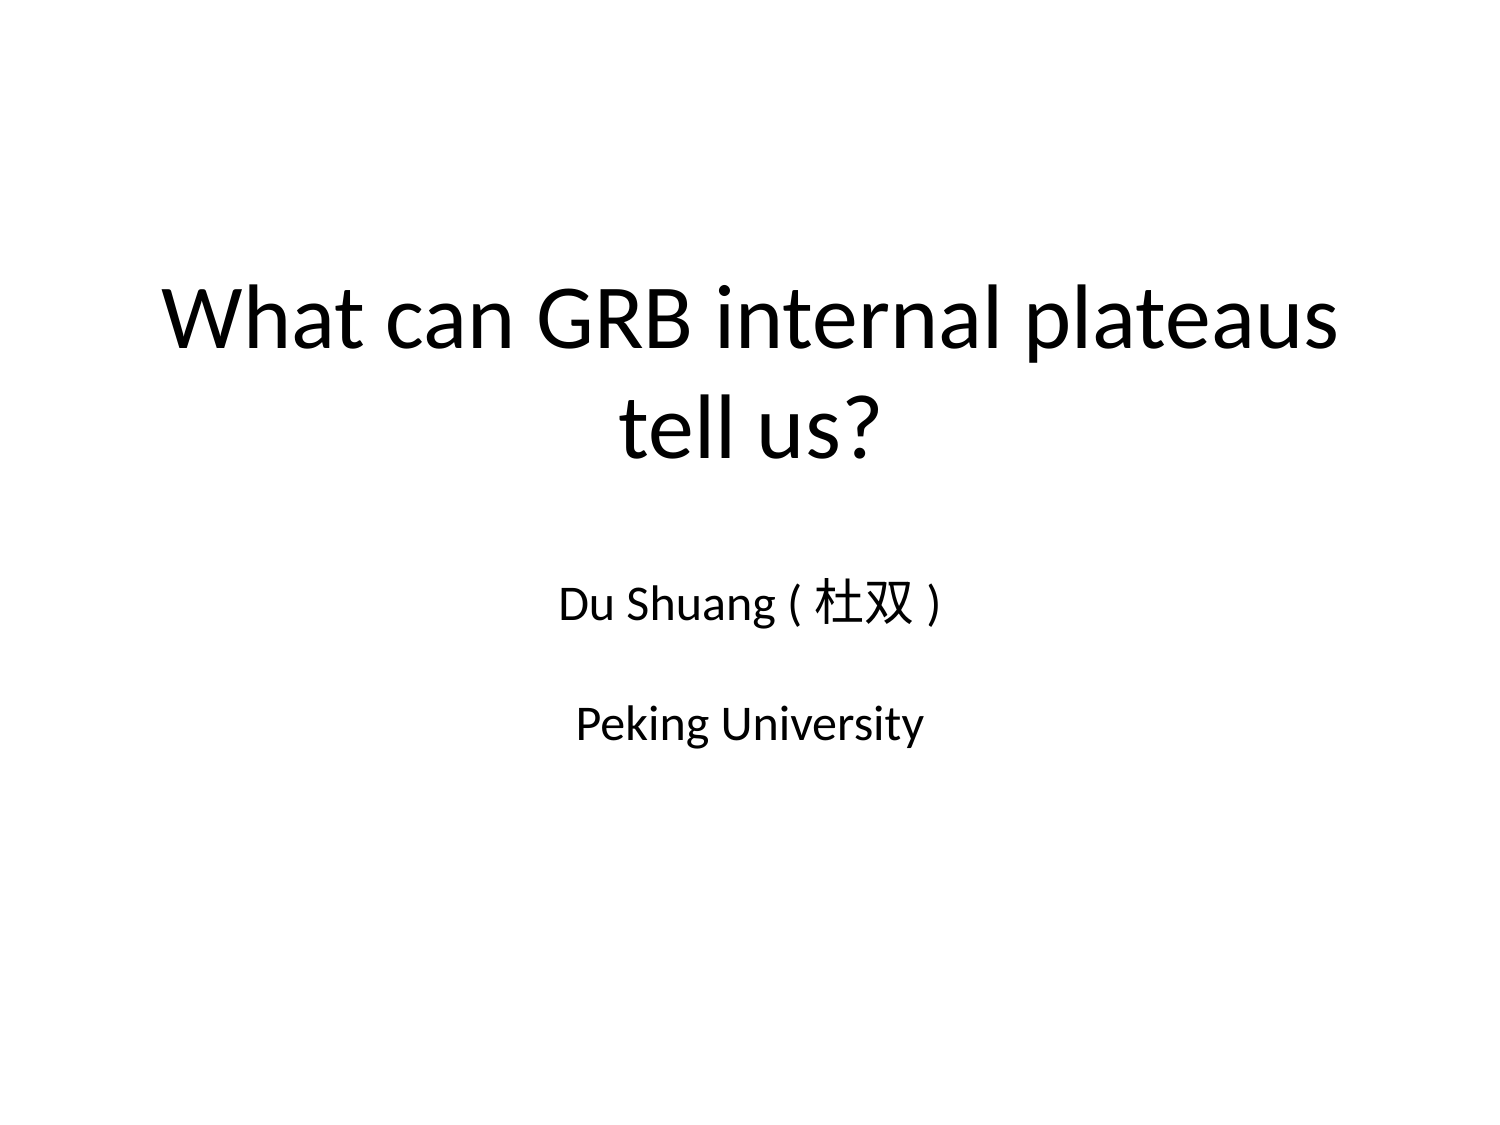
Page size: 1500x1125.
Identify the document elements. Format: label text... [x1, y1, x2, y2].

title What can GRB internal plateaus tell us? [113, 243, 1389, 485]
subtitle Du Shuang (杜双) Peking University [225, 562, 1276, 851]
